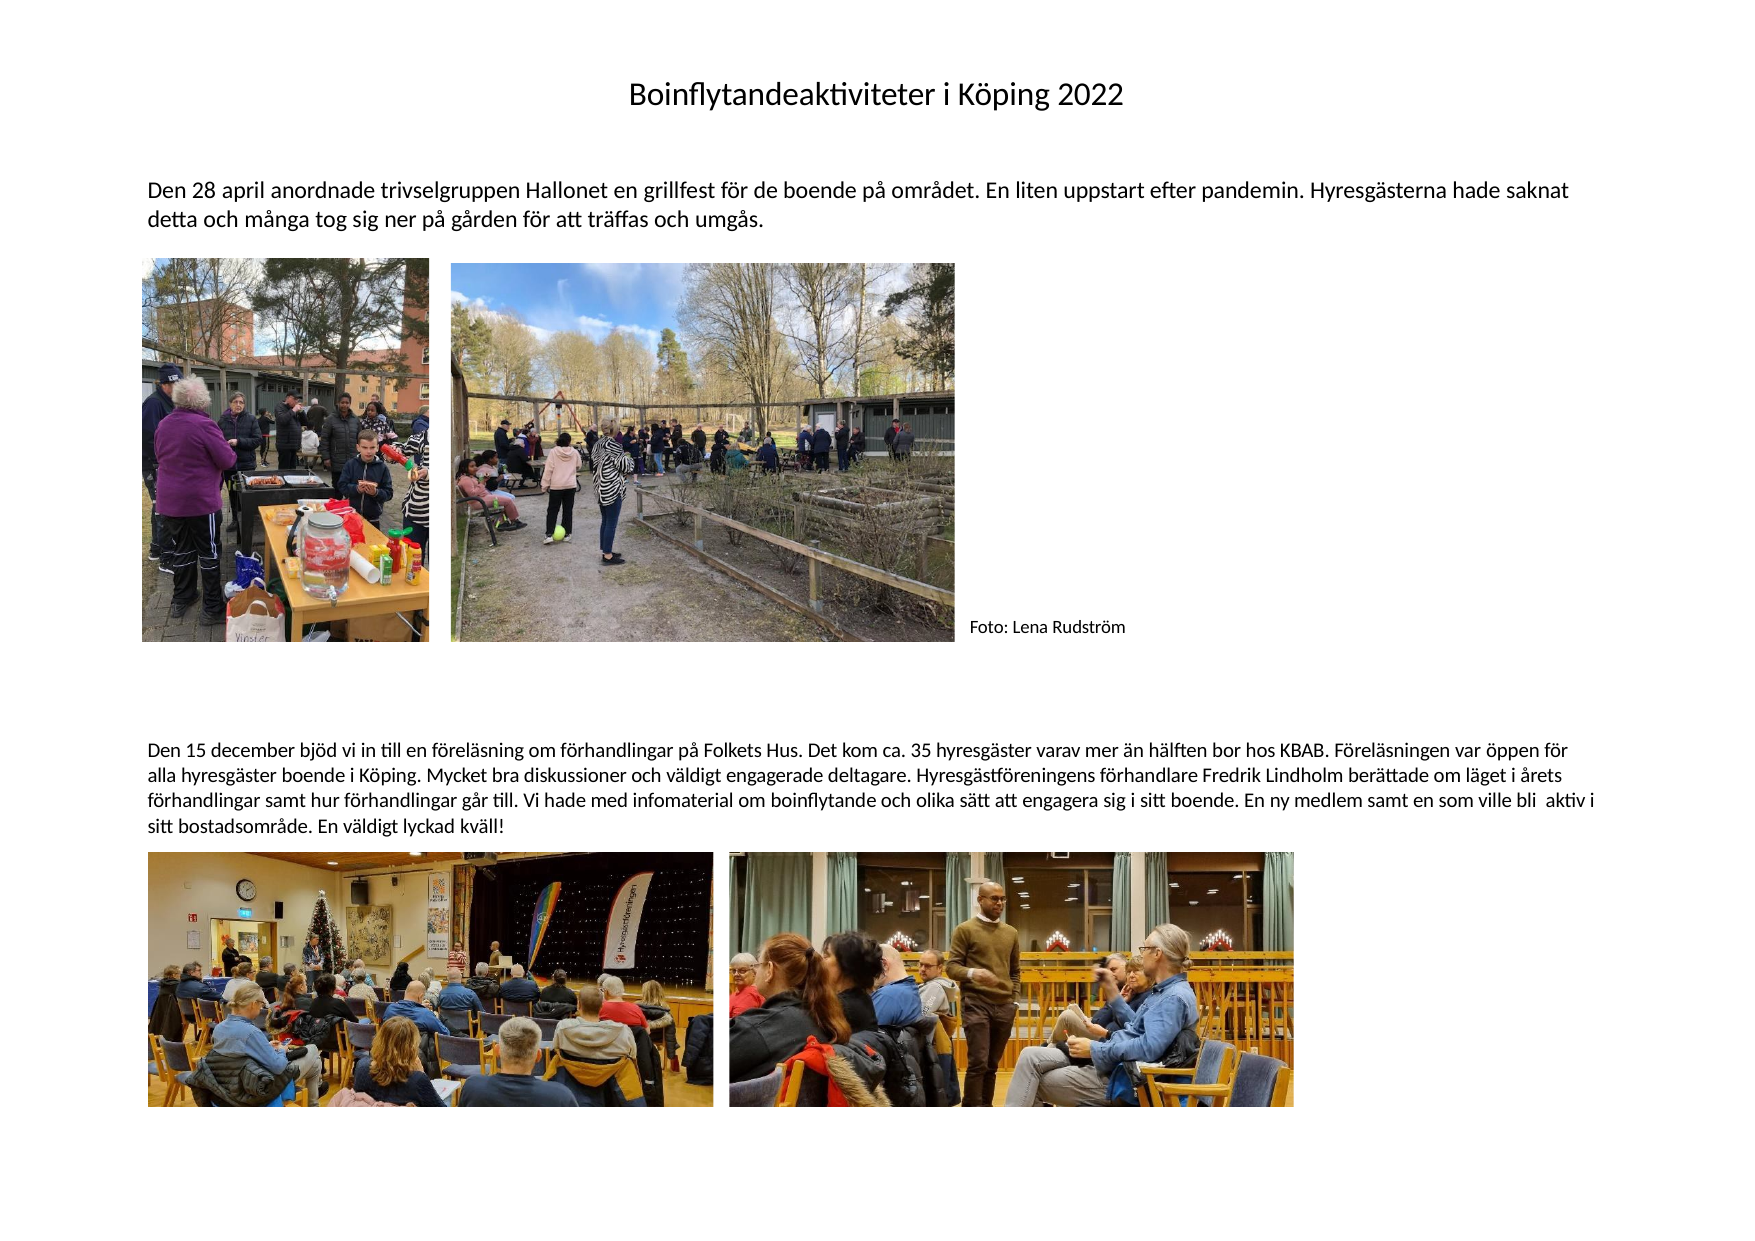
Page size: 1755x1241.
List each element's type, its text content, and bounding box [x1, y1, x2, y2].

text_box Foto: Lena Rudström [967, 612, 1132, 638]
text_box [148, 852, 714, 1107]
text_box [450, 263, 955, 642]
text_box [142, 258, 430, 642]
text_box Boinflytandeaktiviteter i Köping 2022 Den 28 april anordnade trivselgruppen Hallonet en grillfest för de boende på området. En liten uppstart efter pandemin. Hyresgästerna hade saknat detta och många tog sig ner på gården för att träffas och umgås. [145, 70, 1590, 233]
text_box [729, 852, 1294, 1107]
text_box Den 15 december bjöd vi in till en föreläsning om förhandlingar på Folkets Hus. Det kom ca. 35 hyresgäster varav mer än hälften bor hos KBAB. Föreläsningen var öppen för alla hyresgäster boende i Köping. Mycket bra diskussioner och väldigt engagerade deltagare. Hyresgästföreningens förhandlare Fredrik Lindholm berättade om läget i årets förhandlingar samt hur förhandlingar går till. Vi hade med infomaterial om boinflytande och olika sätt att engagera sig i sitt boende. En ny medlem samt en som ville bli aktiv i sitt bostadsområde. En väldigt lyckad kväll! [145, 734, 1600, 838]
